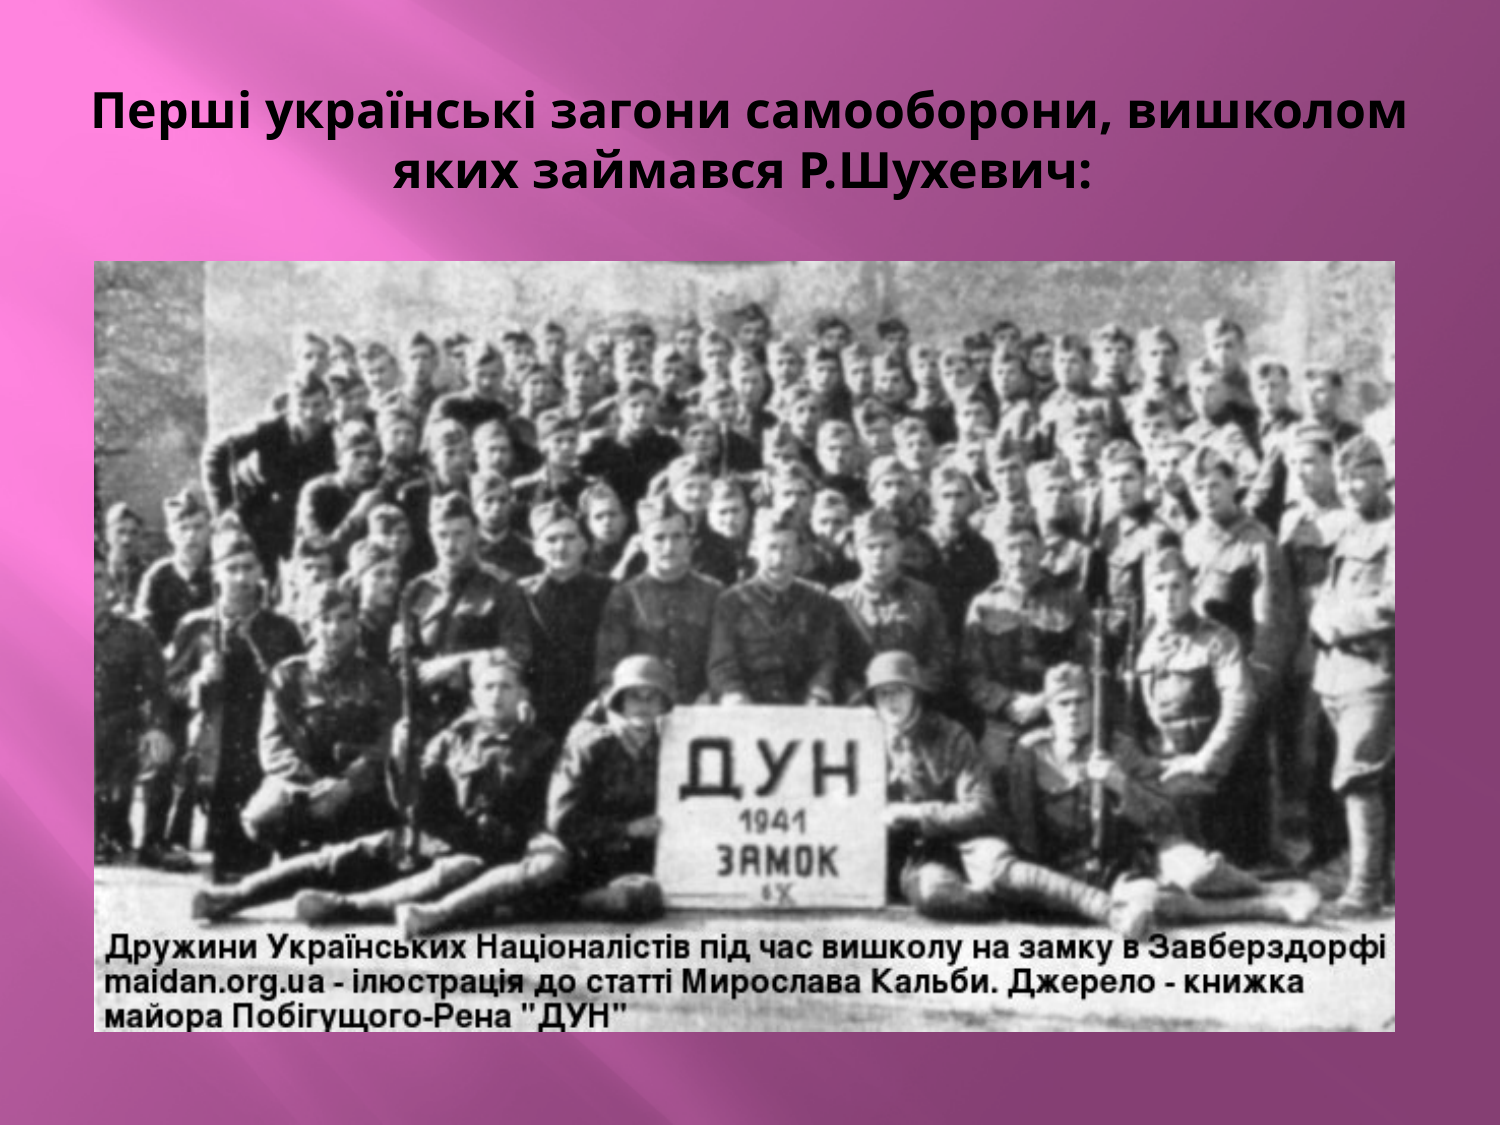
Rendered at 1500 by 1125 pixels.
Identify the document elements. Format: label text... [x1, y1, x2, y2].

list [94, 261, 1395, 1032]
title Перші українські загони самооборони, вишколом яких займався Р.Шухевич: [75, 45, 1425, 233]
